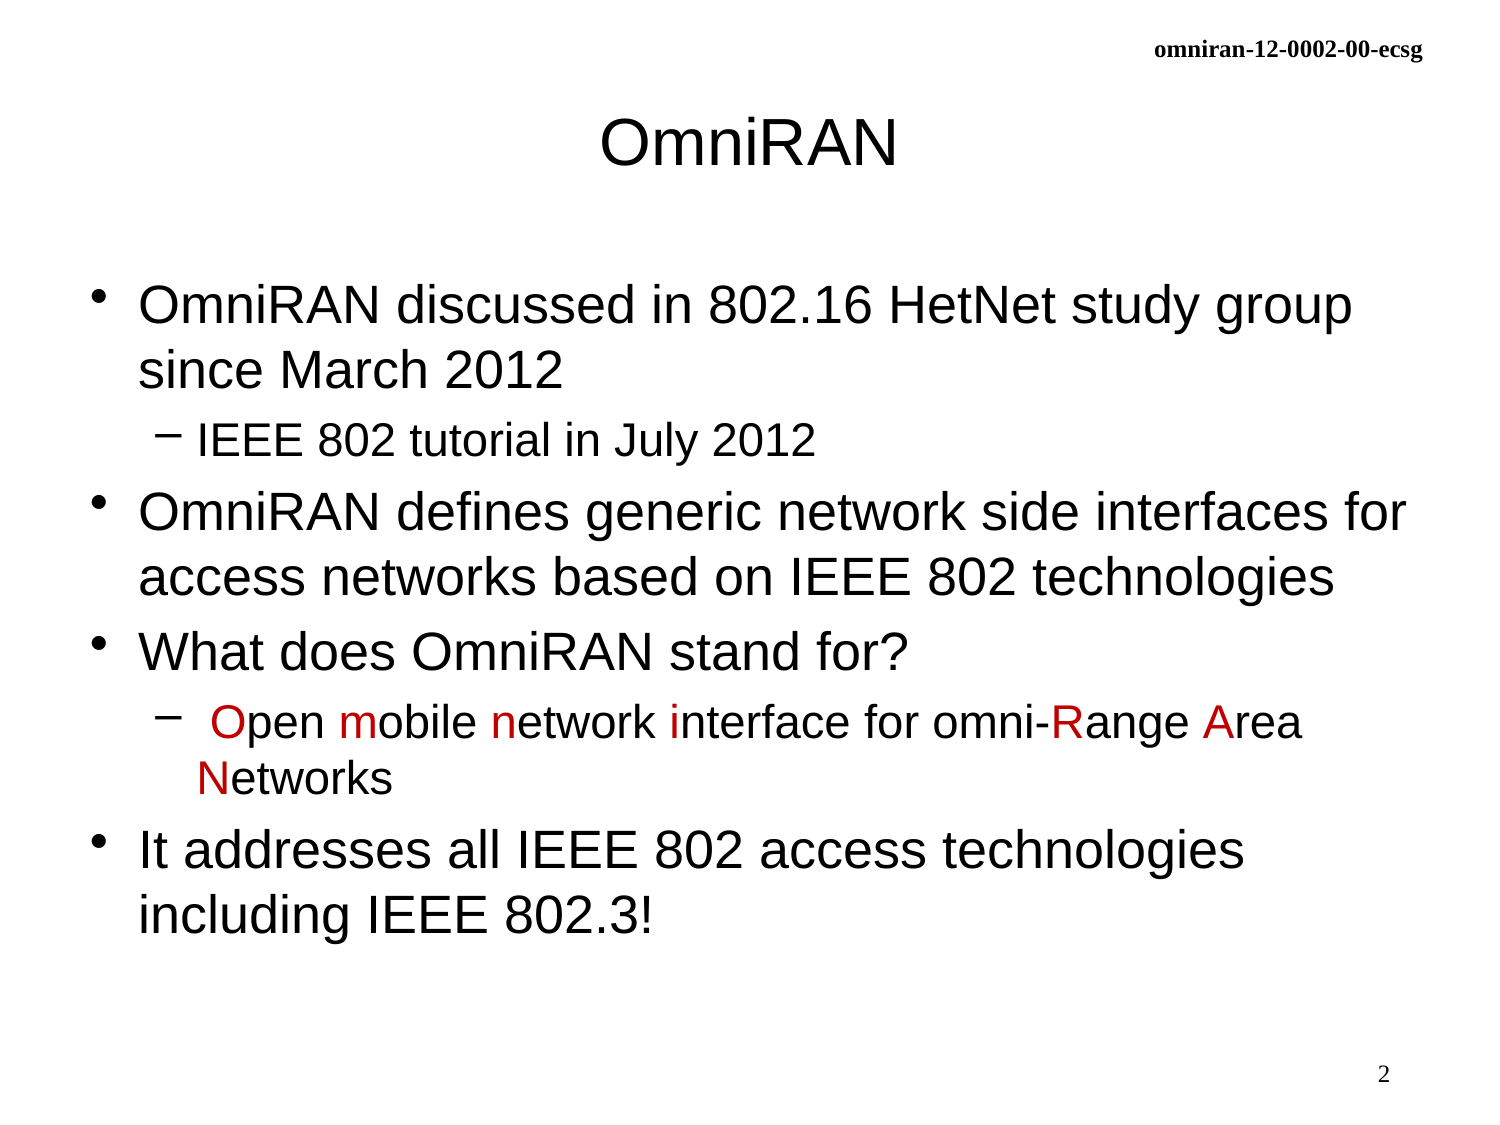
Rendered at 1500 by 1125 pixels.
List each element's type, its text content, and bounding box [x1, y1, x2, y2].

list OmniRAN discussed in 802.16 HetNet study group since March 2012 IEEE 802 tutorial in July 2012 OmniRAN defines generic network side interfaces for access networks based on IEEE 802 technologies What does OmniRAN stand for? Open mobile network interface for omni-Range Area Networks It addresses all IEEE 802 access technologies including IEEE 802.3! [75, 262, 1425, 1005]
title OmniRAN [75, 45, 1425, 233]
